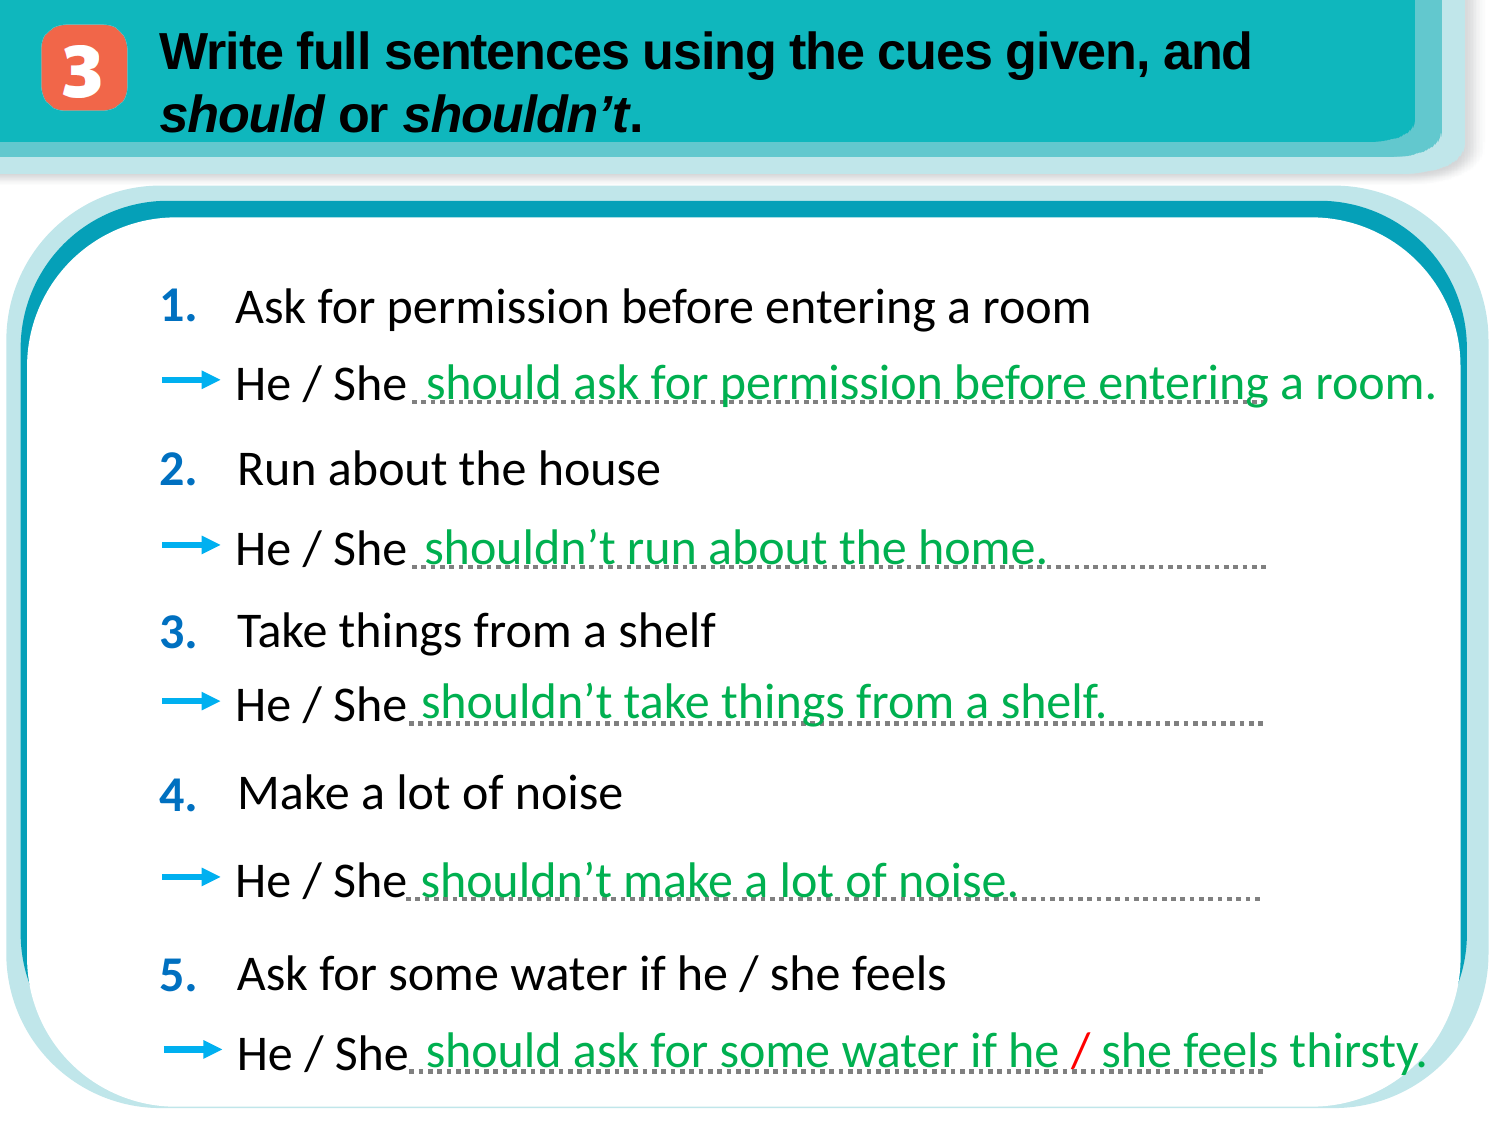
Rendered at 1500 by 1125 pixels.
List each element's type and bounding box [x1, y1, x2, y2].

picture [0, 0, 1500, 194]
text_box [144, 264, 1279, 342]
text_box [144, 427, 1386, 504]
text_box [7, 186, 1488, 1108]
text_box [144, 752, 1206, 830]
text_box [144, 589, 1279, 668]
text_box [144, 933, 1347, 1011]
